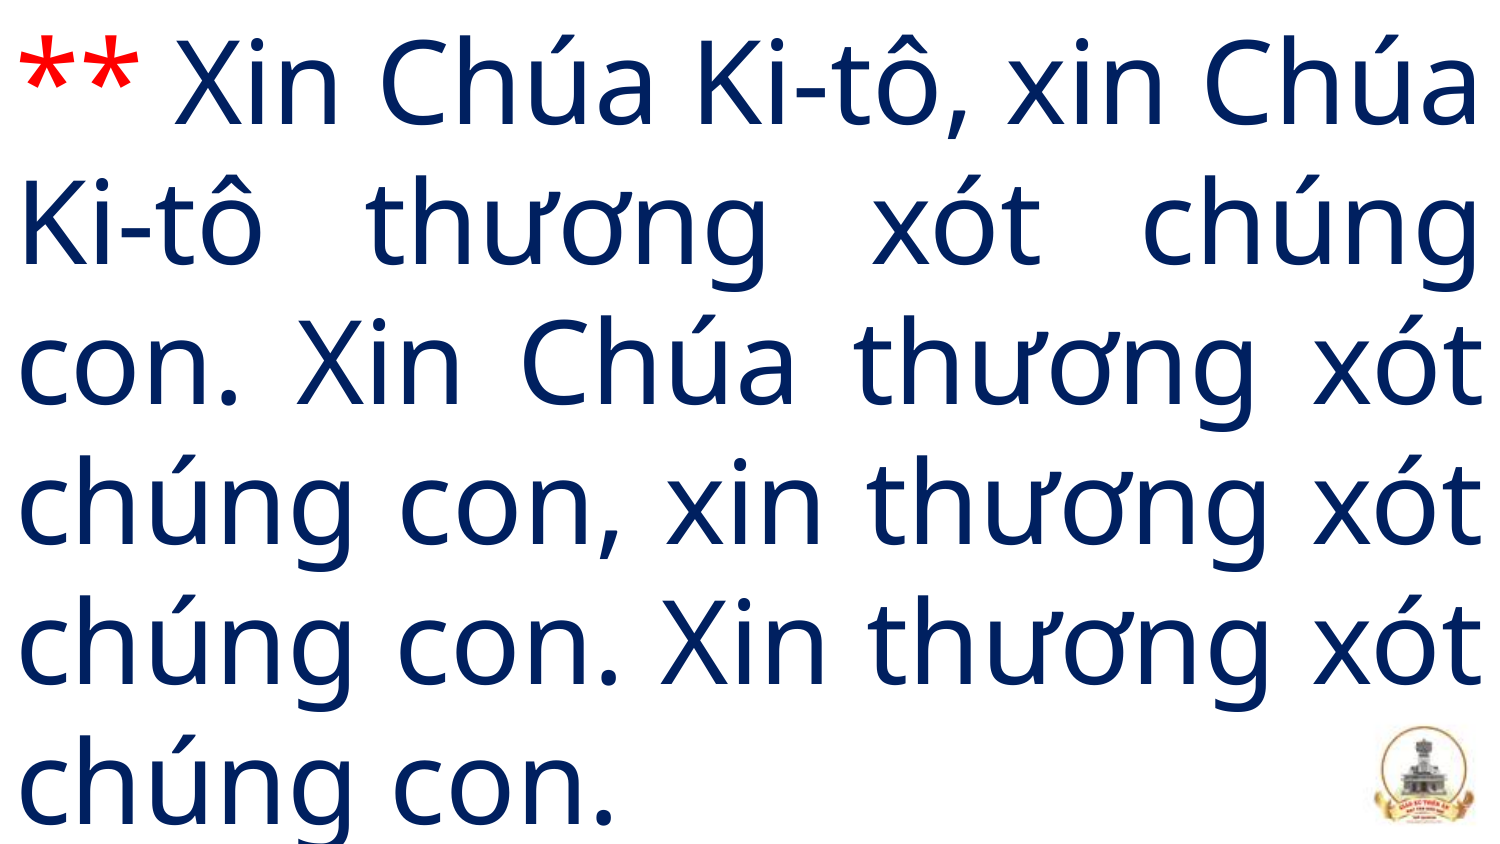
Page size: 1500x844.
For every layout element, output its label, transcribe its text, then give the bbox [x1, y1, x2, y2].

subtitle ** Xin Chúa Ki-tô, xin Chúa Ki-tô thương xót chúng con. Xin Chúa thương xót chúng con, xin thương xót chúng con. Xin thương xót chúng con. [0, 0, 1500, 844]
